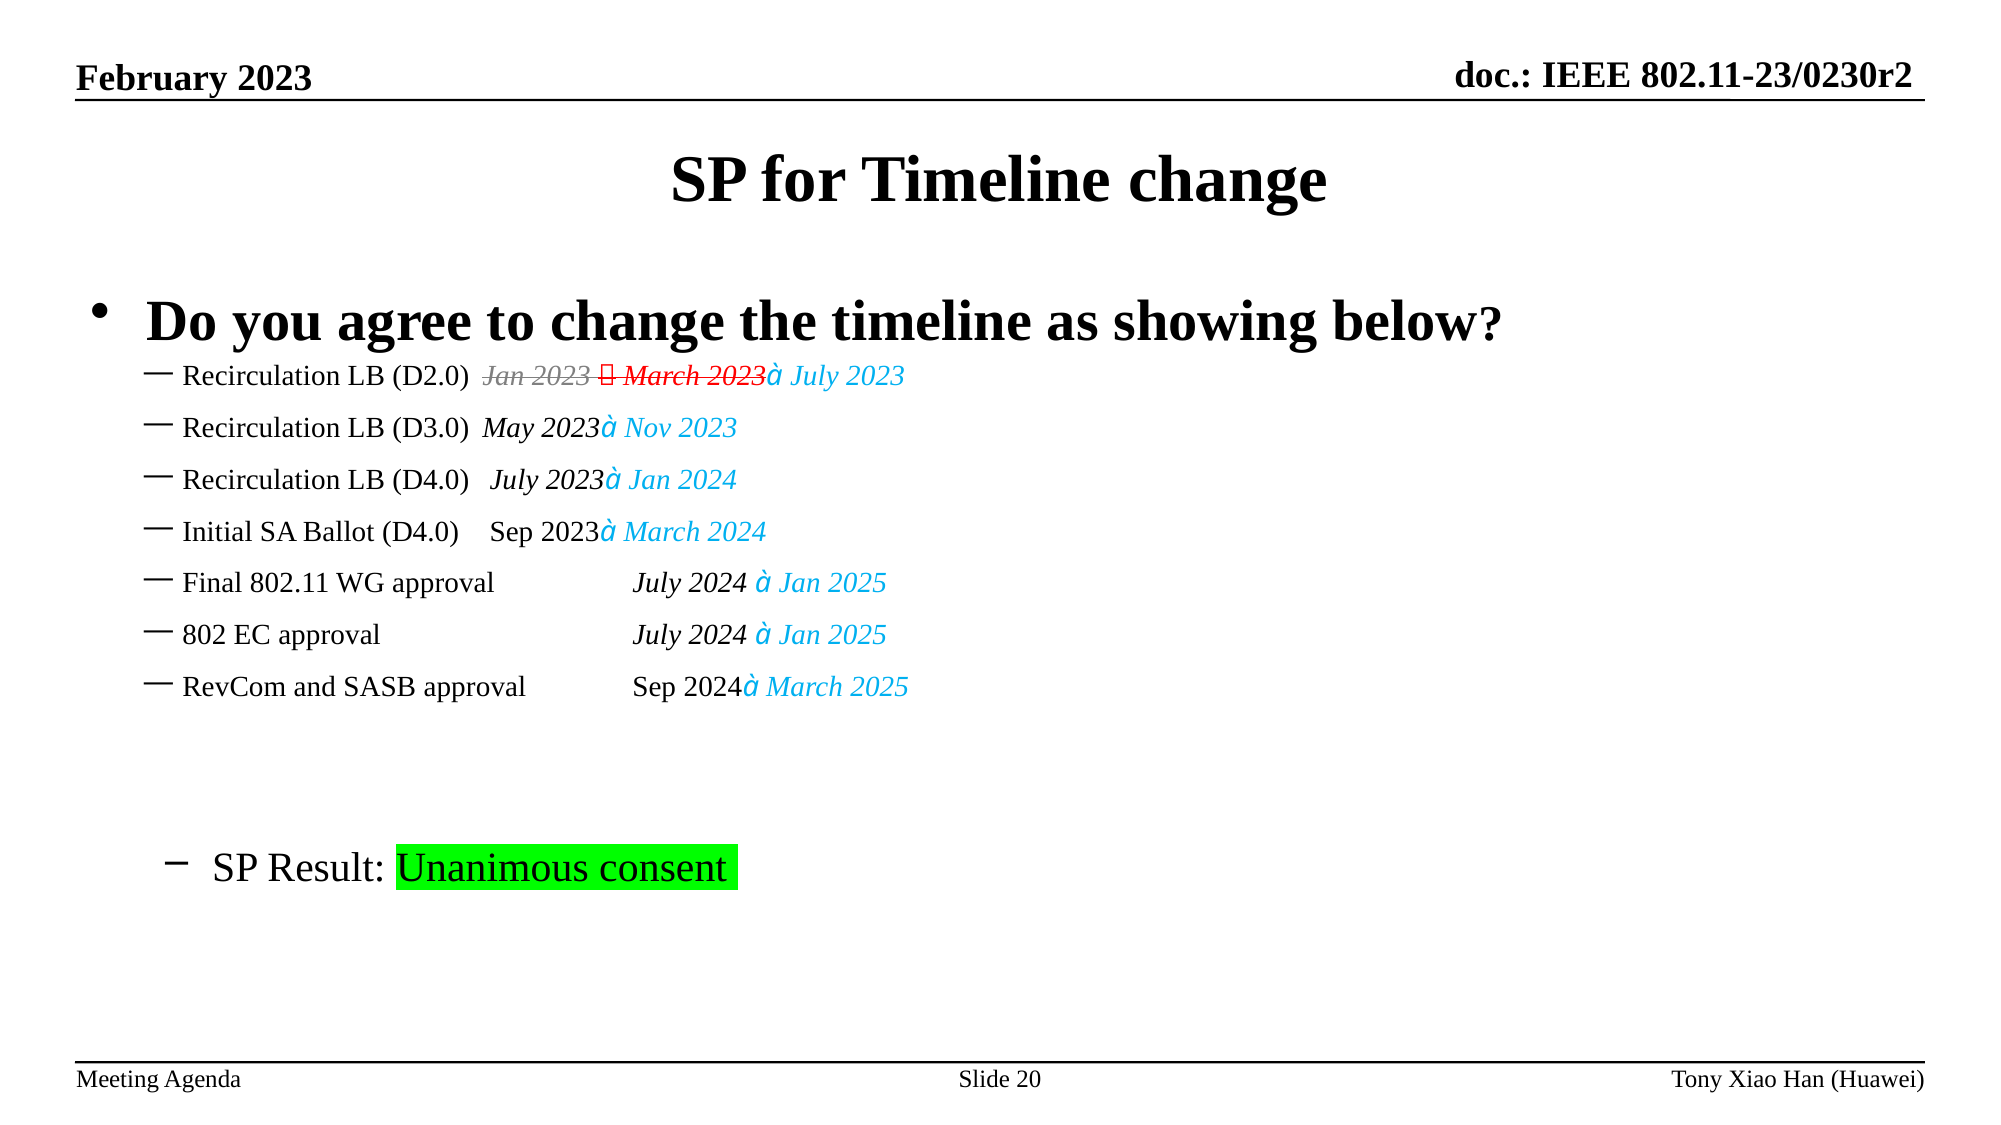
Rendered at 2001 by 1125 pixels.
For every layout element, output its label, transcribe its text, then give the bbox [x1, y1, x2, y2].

text_box SP for Timeline change [75, 87, 1925, 263]
text_box Do you agree to change the timeline as showing below? Recirculation LB (D2.0) Jan 2023  March 2023à July 2023 Recirculation LB (D3.0) May 2023à Nov 2023 Recirculation LB (D4.0) July 2023à Jan 2024 Initial SA Ballot (D4.0) Sep 2023à March 2024 Final 802.11 WG approval July 2024 à Jan 2025 802 EC approval July 2024 à Jan 2025 RevCom and SASB approval Sep 2024à March 2025 SP Result: Unanimous consent [75, 275, 1925, 1050]
